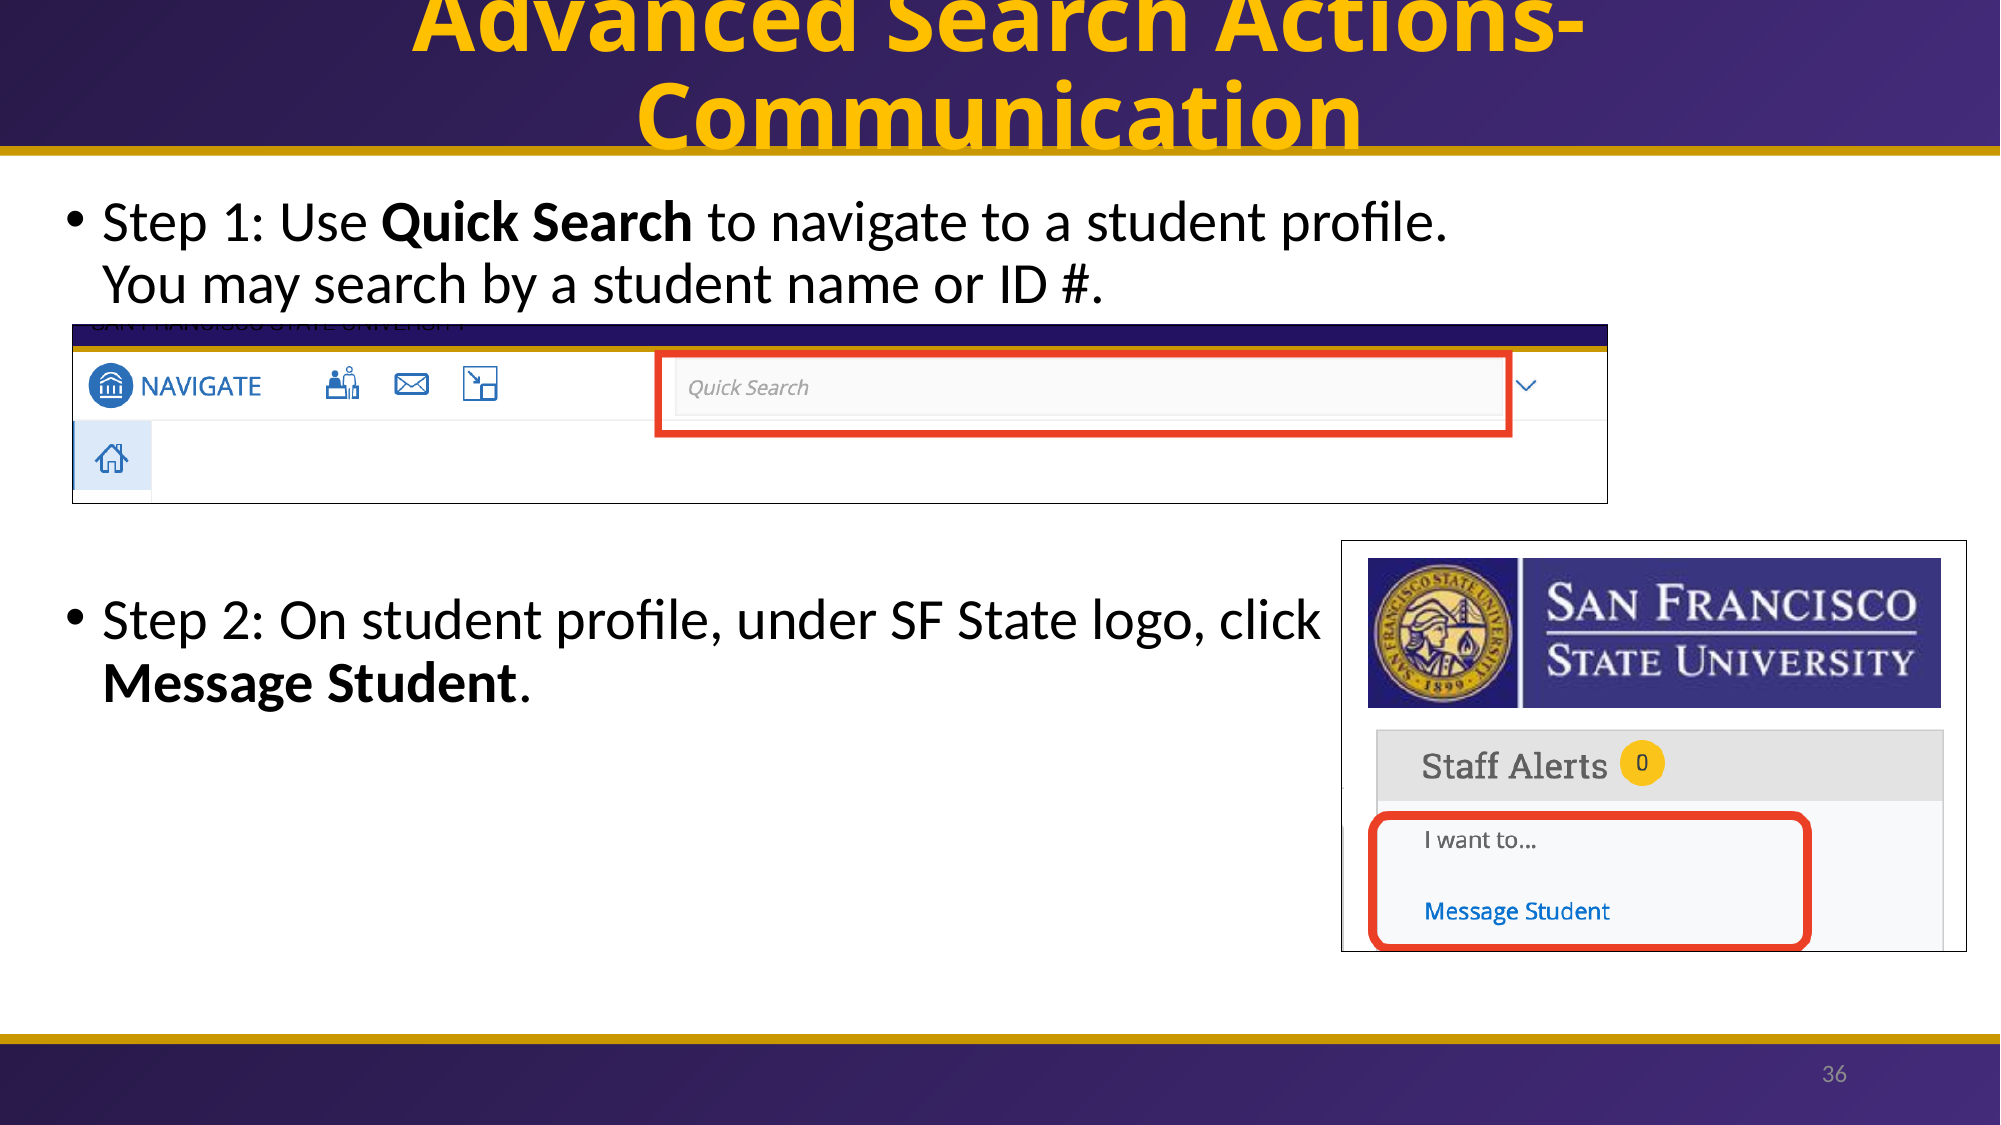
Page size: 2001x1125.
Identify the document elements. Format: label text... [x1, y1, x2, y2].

title Advanced Search Actions- Communication [137, 4, 1863, 138]
picture [72, 324, 1608, 504]
list Step 1: Use Quick Search to navigate to a student profile. You may search by a student name or ID #. Step 2: On student profile, under SF State logo, click Message Student. [50, 183, 1524, 897]
picture [1341, 540, 1967, 952]
slide_number 36 [1412, 1042, 1863, 1103]
